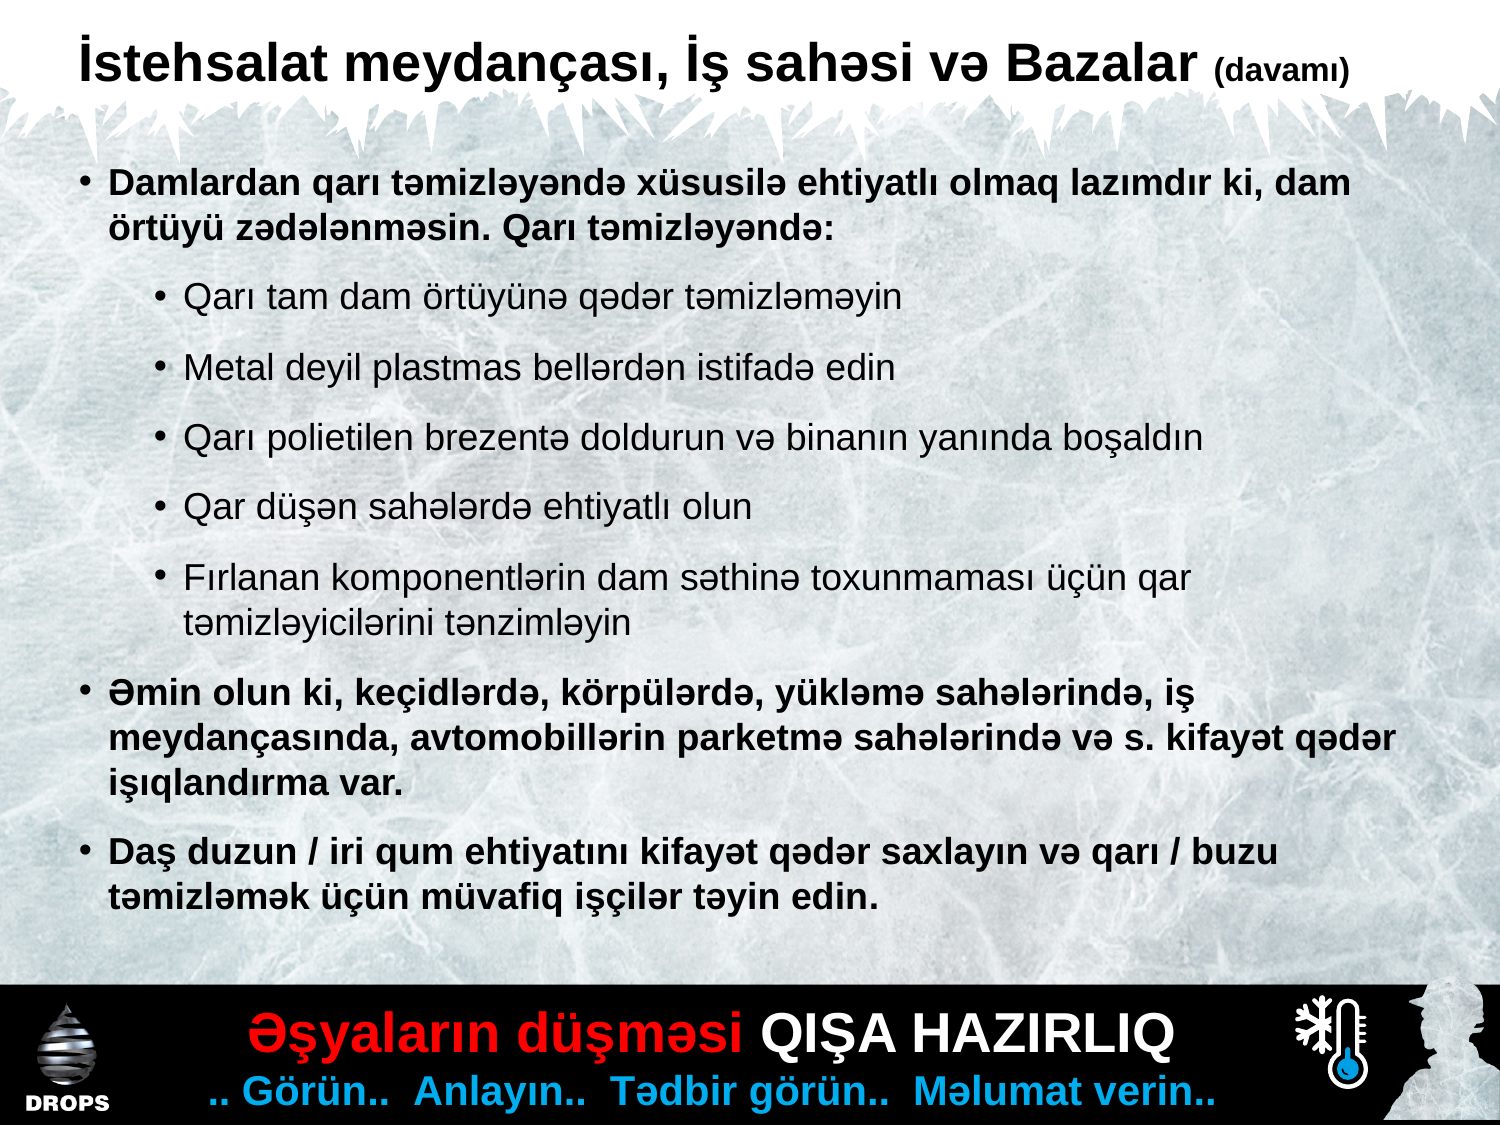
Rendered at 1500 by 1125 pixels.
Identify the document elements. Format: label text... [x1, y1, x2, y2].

text_box Damlardan qarı təmizləyəndə xüsusilə ehtiyatlı olmaq lazımdır ki, dam örtüyü zədələnməsin. Qarı təmizləyəndə: Qarı tam dam örtüyünə qədər təmizləməyin Metal deyil plastmas bellərdən istifadə edin Qarı polietilen brezentə doldurun və binanın yanında boşaldın Qar düşən sahələrdə ehtiyatlı olun Fırlanan komponentlərin dam səthinə toxunmaması üçün qar təmizləyicilərini tənzimləyin Əmin olun ki, keçidlərdə, körpülərdə, yükləmə sahələrində, iş meydançasında, avtomobillərin parketmə sahələrində və s. kifayət qədər işıqlandırma var. Daş duzun / iri qum ehtiyatını kifayət qədər saxlayın və qarı / buzu təmizləmək üçün müvafiq işçilər təyin edin. [63, 150, 1448, 925]
text_box İstehsalat meydançası, İş sahəsi və Bazalar (davamı) [63, 19, 1500, 100]
picture [1383, 976, 1500, 1120]
picture [23, 1002, 110, 1111]
